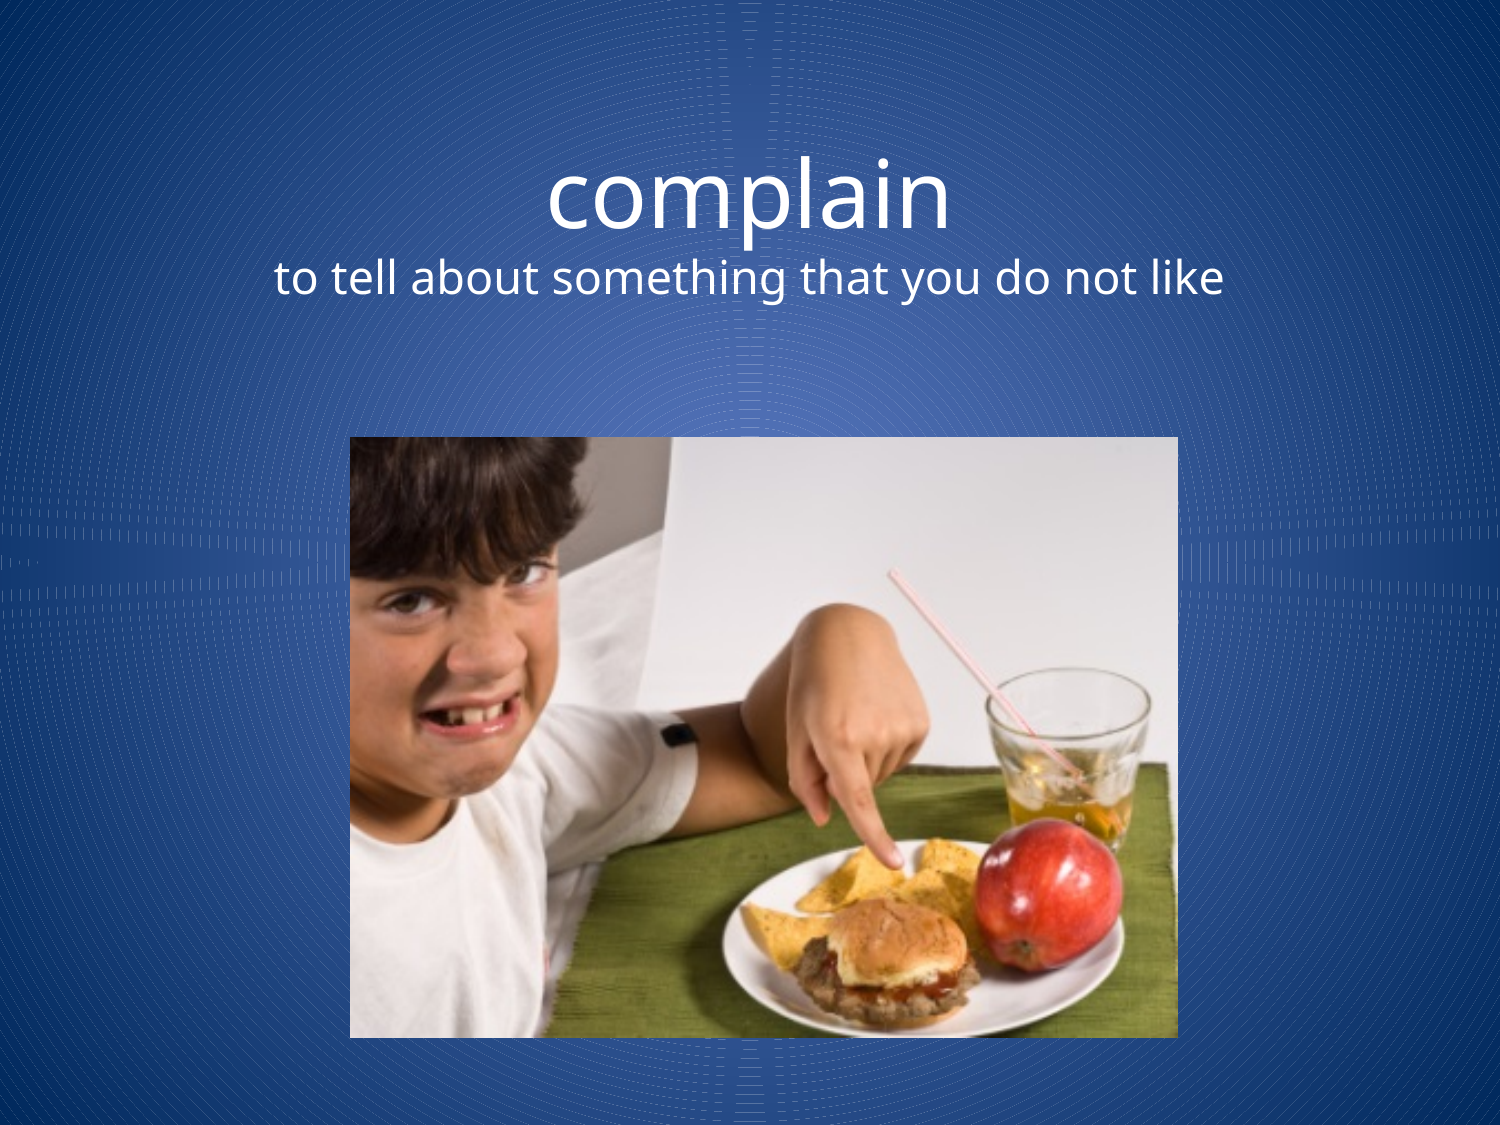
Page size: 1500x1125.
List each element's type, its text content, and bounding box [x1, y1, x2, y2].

picture [349, 437, 1179, 1038]
title complain to tell about something that you do not like [75, 125, 1425, 313]
